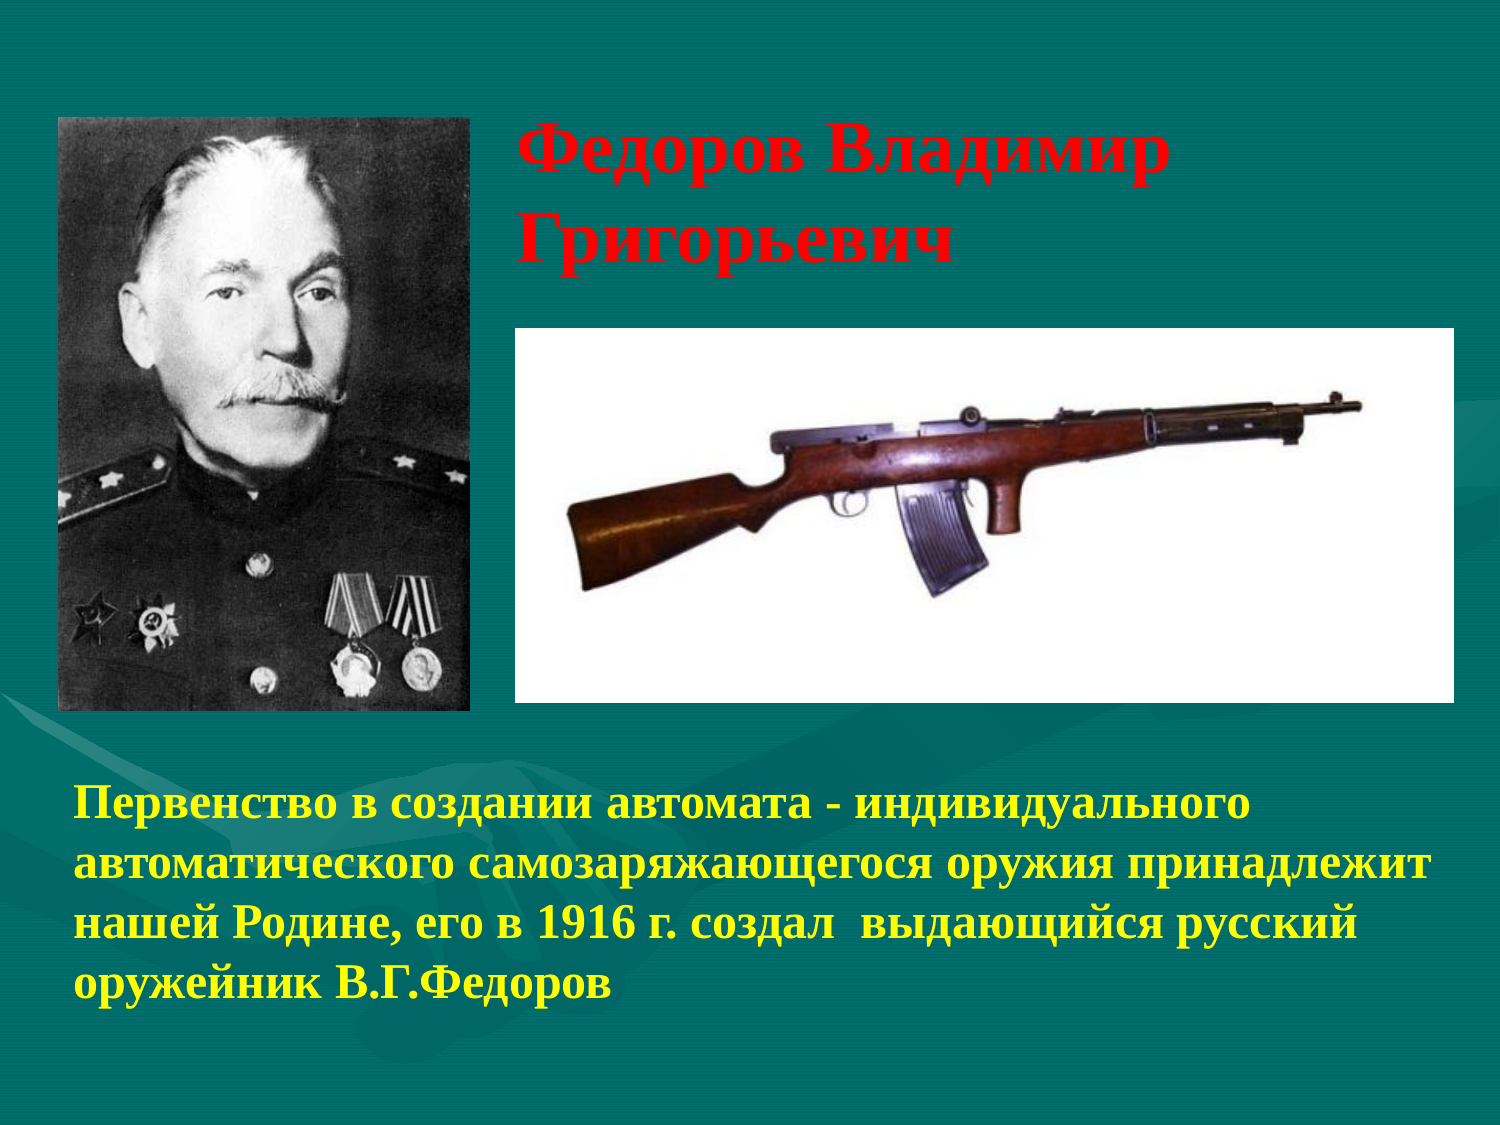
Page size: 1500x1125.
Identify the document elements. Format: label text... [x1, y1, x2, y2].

picture [58, 116, 470, 711]
text_box Первенство в создании автомата - индивидуального автоматического самозаряжающегося оружия принадлежит нашей Родине, его в 1916 г. создал выдающийся русский оружейник В.Г.Федоров [58, 761, 1500, 1017]
text_box Федоров Владимир Григорьевич [501, 90, 1500, 285]
picture [515, 327, 1454, 704]
